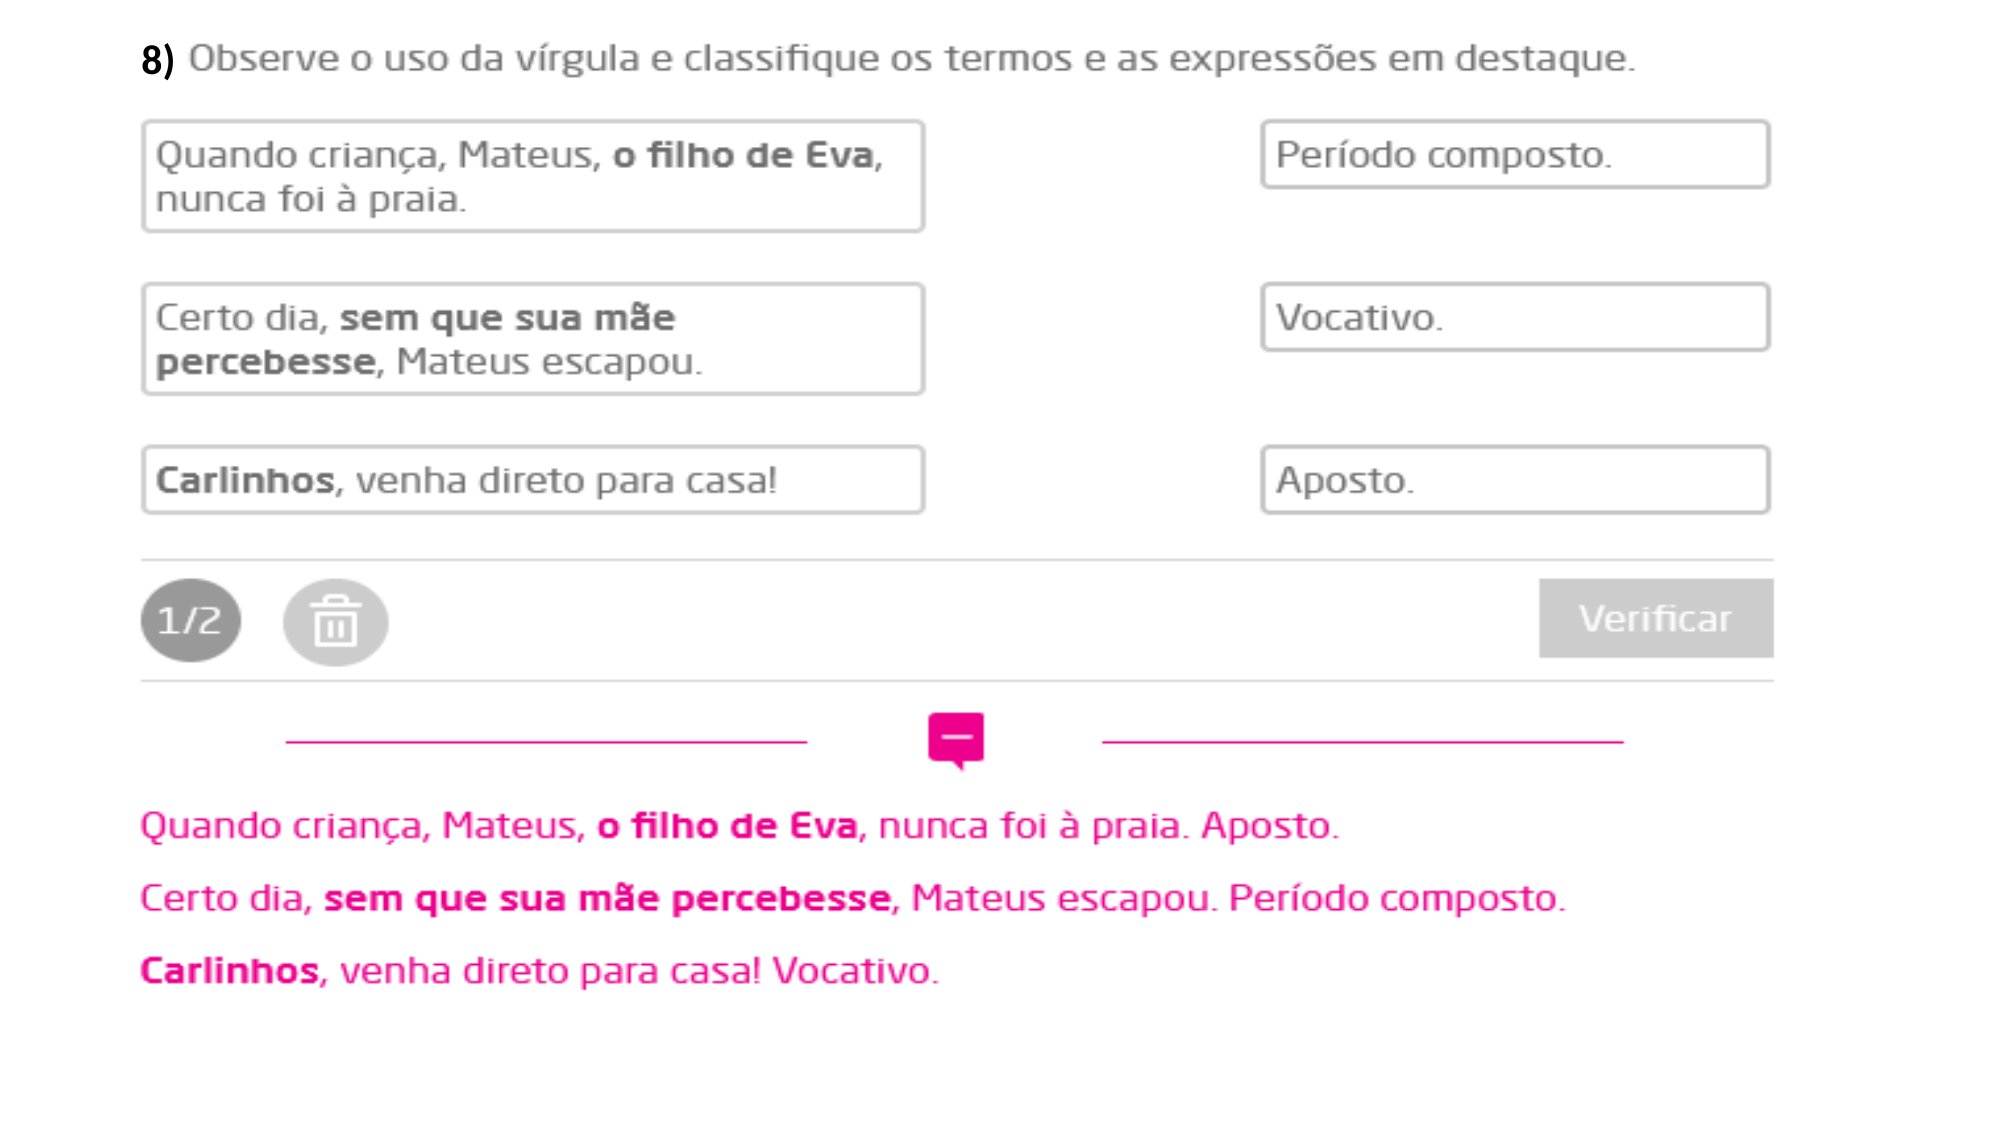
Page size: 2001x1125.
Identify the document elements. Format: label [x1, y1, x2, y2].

picture [126, 25, 1800, 1019]
